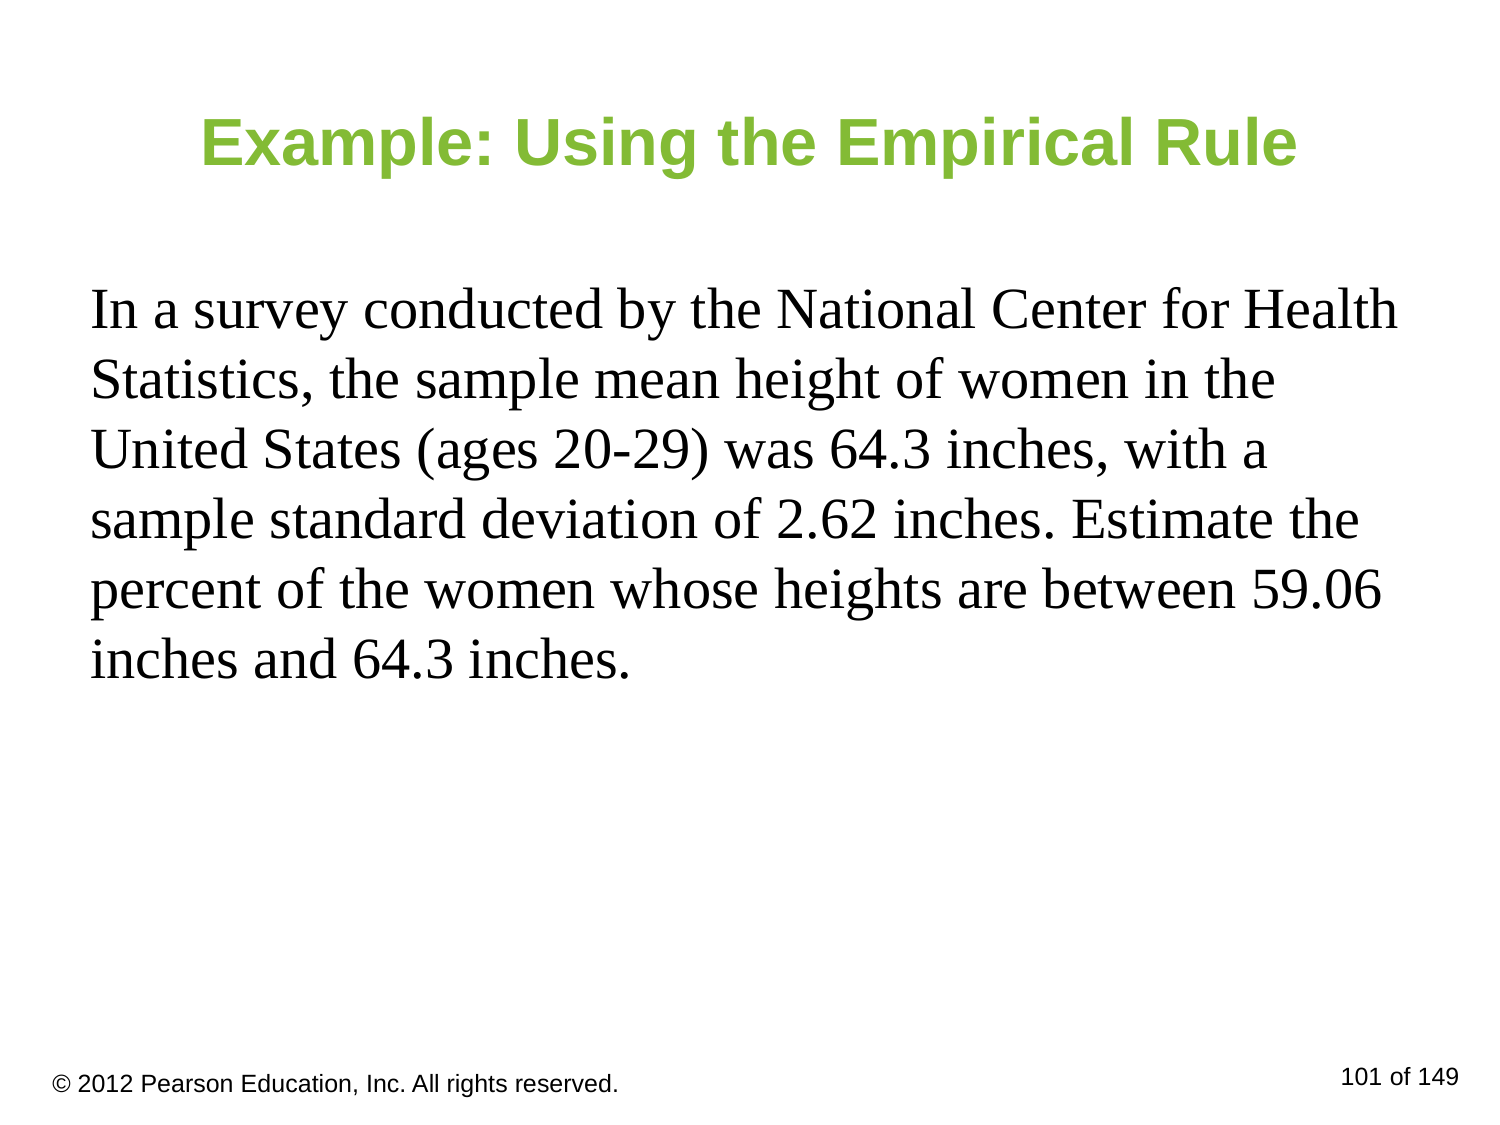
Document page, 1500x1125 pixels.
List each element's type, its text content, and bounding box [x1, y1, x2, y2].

text_box © 2012 Pearson Education, Inc. All rights reserved. [37, 1052, 750, 1113]
text_box 101 of 149 [1124, 1052, 1475, 1113]
list In a survey conducted by the National Center for Health Statistics, the sample mean height of women in the United States (ages 20-29) was 64.3 inches, with a sample standard deviation of 2.62 inches. Estimate the percent of the women whose heights are between 59.06 inches and 64.3 inches. [75, 262, 1425, 703]
title Example: Using the Empirical Rule [75, 45, 1425, 233]
